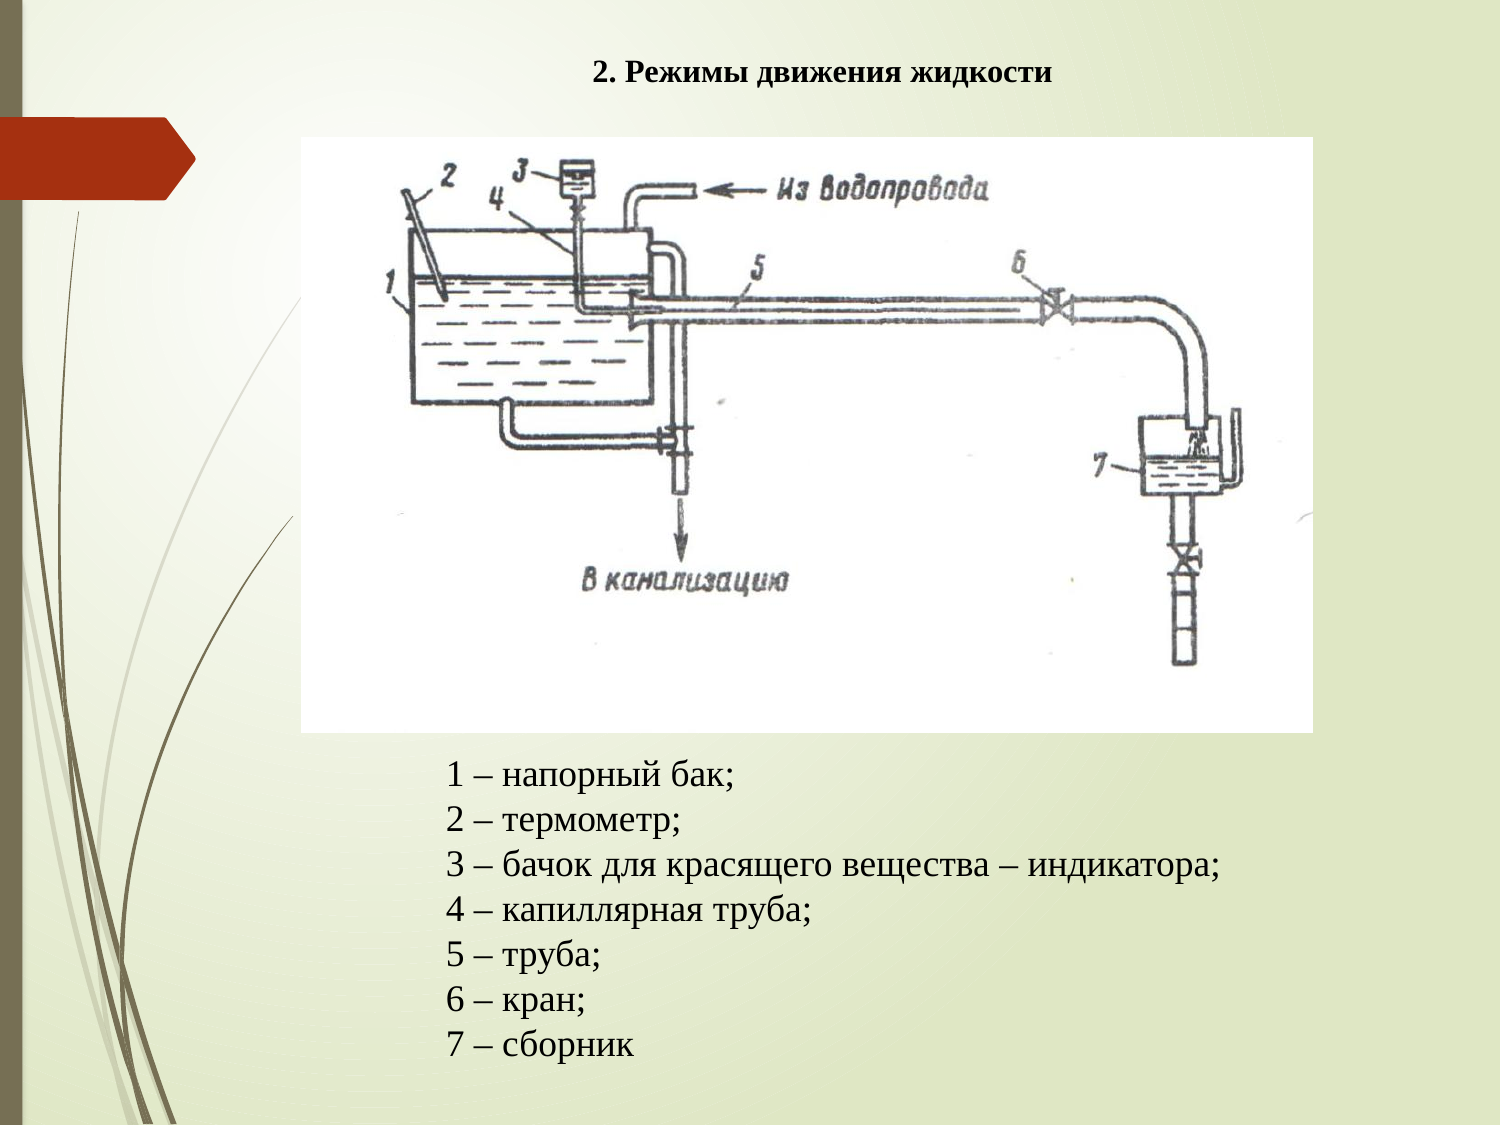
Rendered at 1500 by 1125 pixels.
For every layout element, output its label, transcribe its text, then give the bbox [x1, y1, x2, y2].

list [300, 136, 1314, 734]
text_box 1 – напорный бак; 2 – термометр; 3 – бачок для красящего вещества – индикатора; 4 – капиллярная труба; 5 – труба; 6 – кран; 7 – сборник [431, 742, 1243, 1121]
title 2. Режимы движения жидкости [230, 42, 1416, 137]
